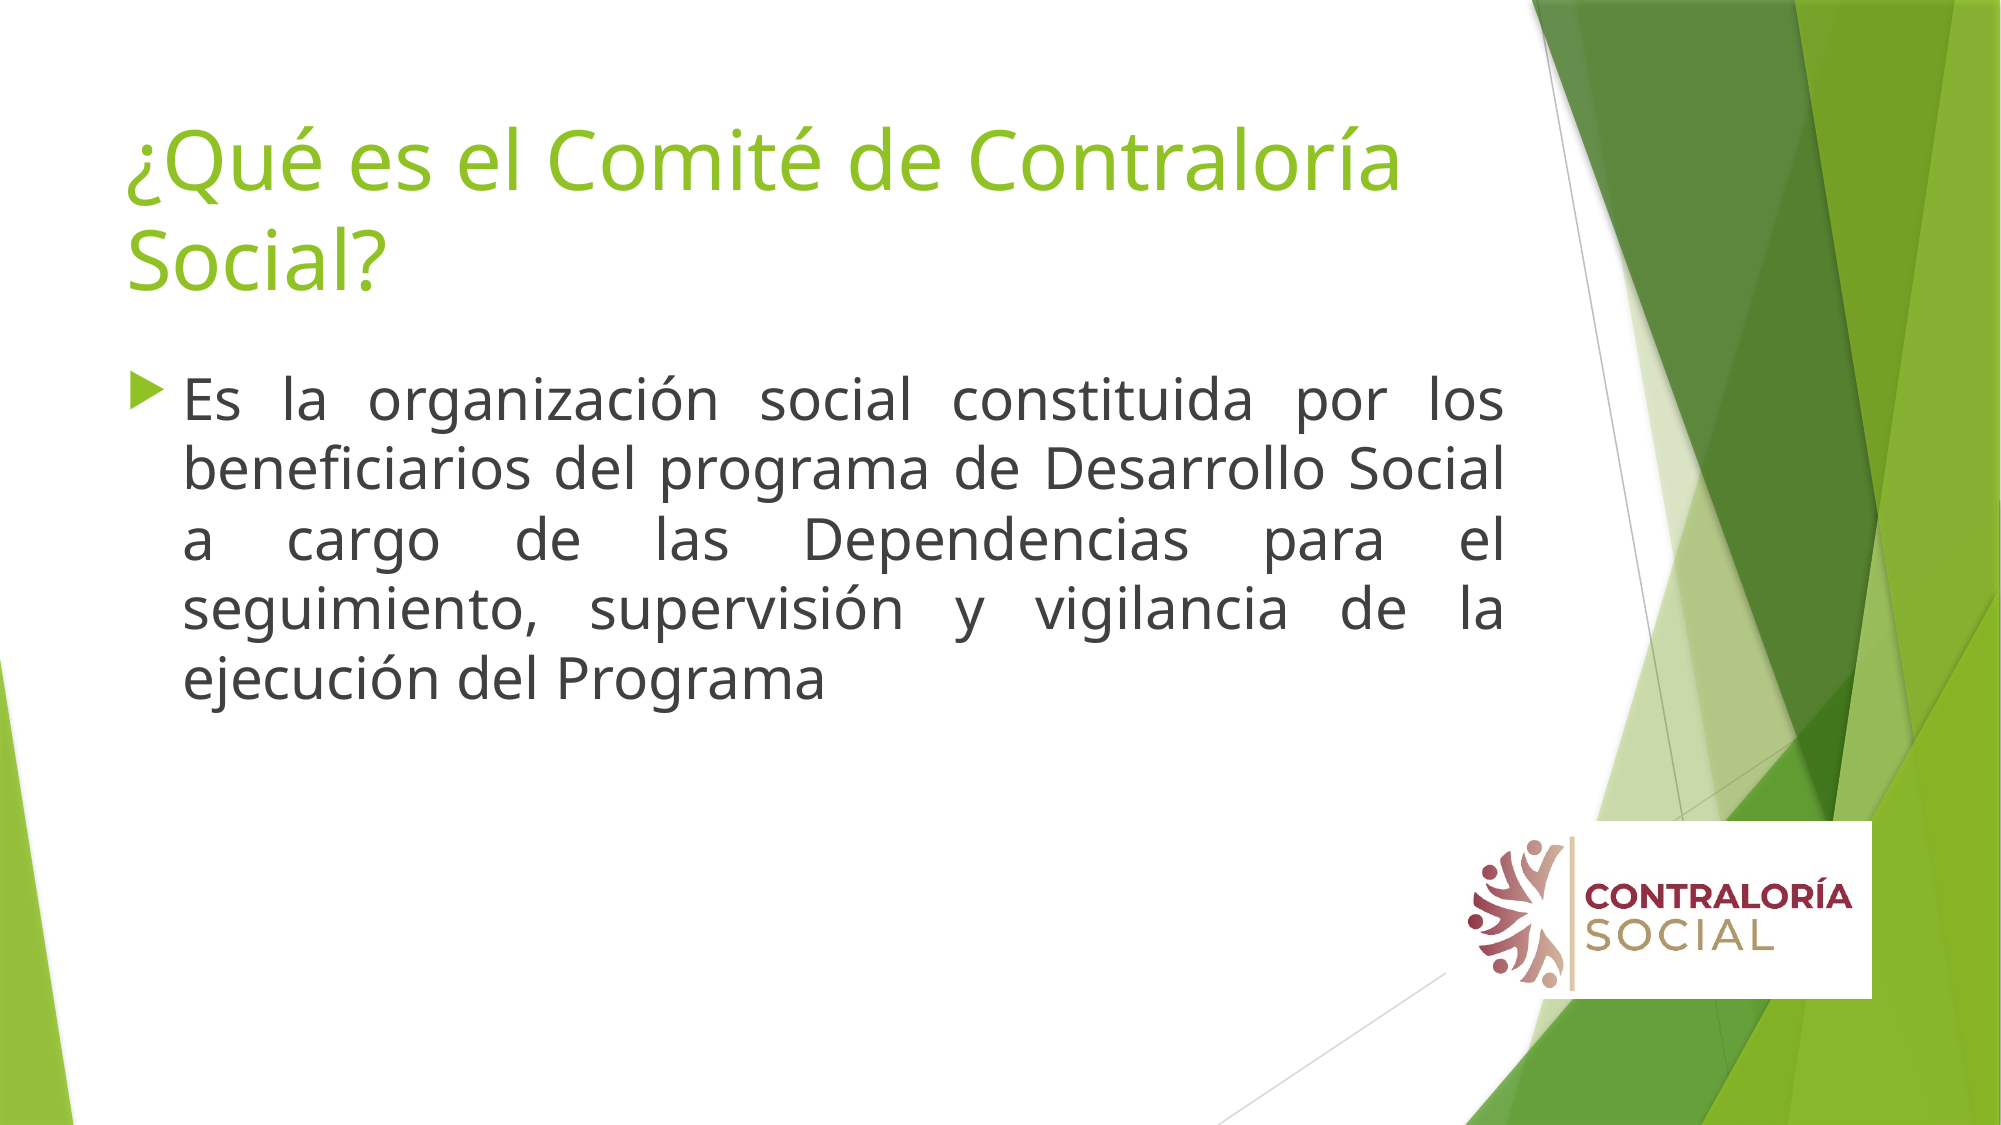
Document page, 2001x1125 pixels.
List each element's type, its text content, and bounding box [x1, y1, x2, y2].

title ¿Qué es el Comité de Contraloría Social? [111, 99, 1522, 317]
picture [1446, 821, 1872, 1000]
list Es la organización social constituida por los beneficiarios del programa de Desarrollo Social a cargo de las Dependencias para el seguimiento, supervisión y vigilancia de la ejecución del Programa [111, 354, 1522, 992]
